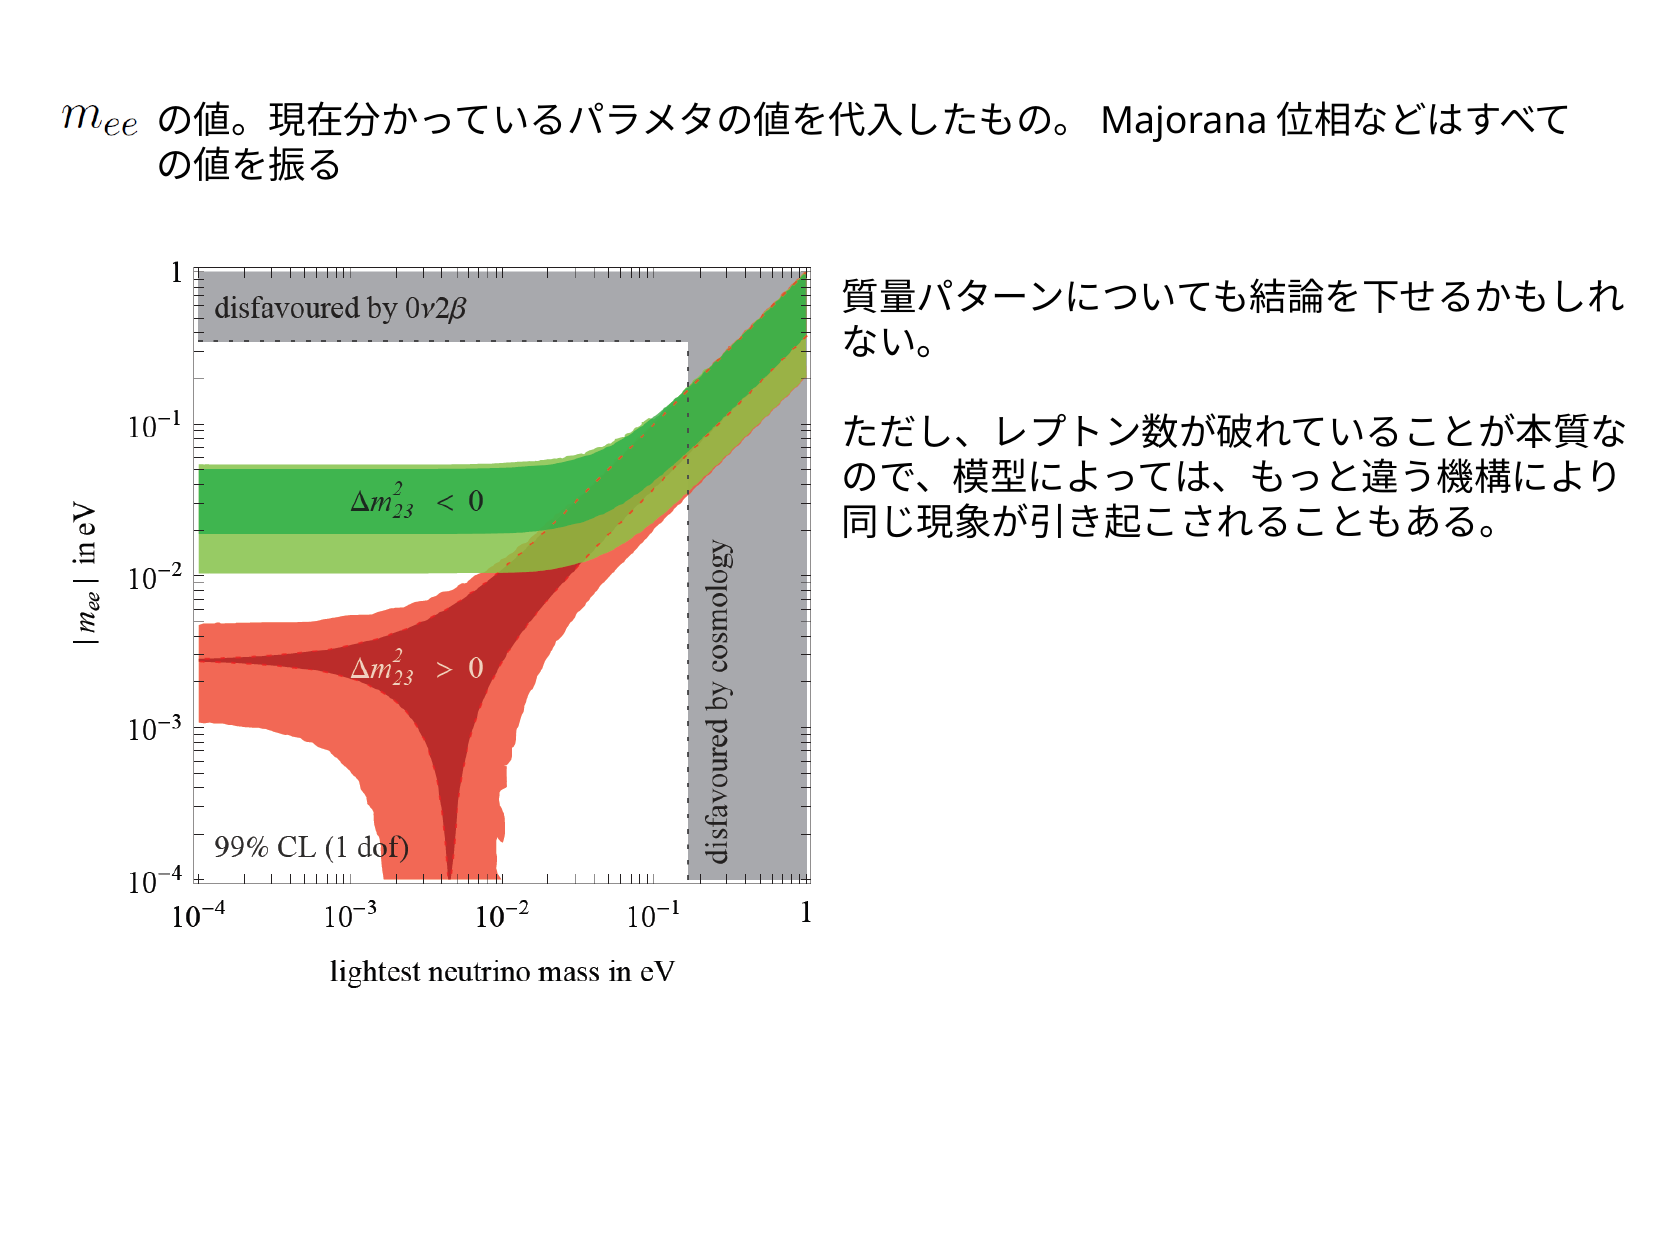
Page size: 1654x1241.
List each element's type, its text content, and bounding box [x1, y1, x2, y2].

picture [49, 64, 151, 157]
picture [46, 241, 859, 1011]
text_box 質量パターンについても結論を下せるかもしれない。 ただし、レプトン数が破れていることが本質なので、模型によっては、もっと違う機構により同じ現象が引き起こされることもある。 [863, 265, 1654, 551]
text_box の値。現在分かっているパラメタの値を代入したもの。Majorana位相などはすべての値を振る [141, 88, 1619, 194]
